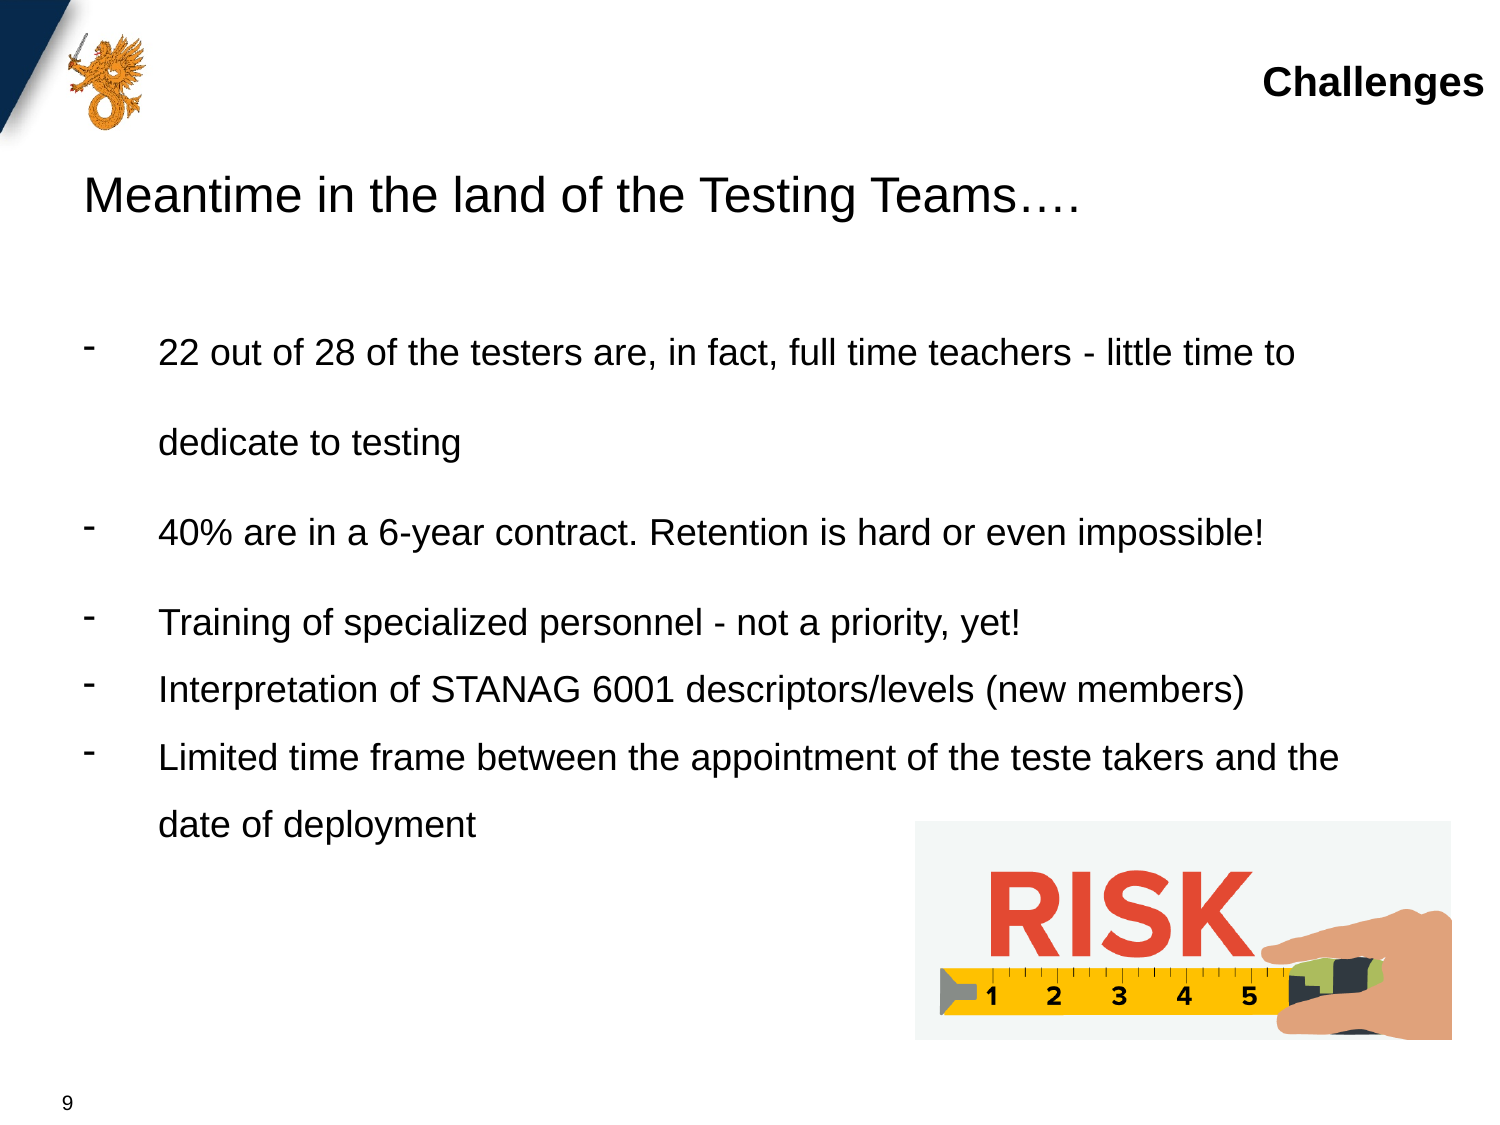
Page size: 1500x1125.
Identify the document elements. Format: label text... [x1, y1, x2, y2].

text_box 22 out of 28 of the testers are, in fact, full time teachers - little time to dedicate to testing 40% are in a 6-year contract. Retention is hard or even impossible! Training of specialized personnel - not a priority, yet! Interpretation of STANAG 6001 descriptors/levels (new members) Limited time frame between the appointment of the teste takers and the date of deployment [68, 275, 1385, 921]
picture [0, 0, 1500, 1125]
text_box Meantime in the land of the Testing Teams…. [68, 154, 1432, 230]
text_box Challenges [117, 46, 1500, 112]
